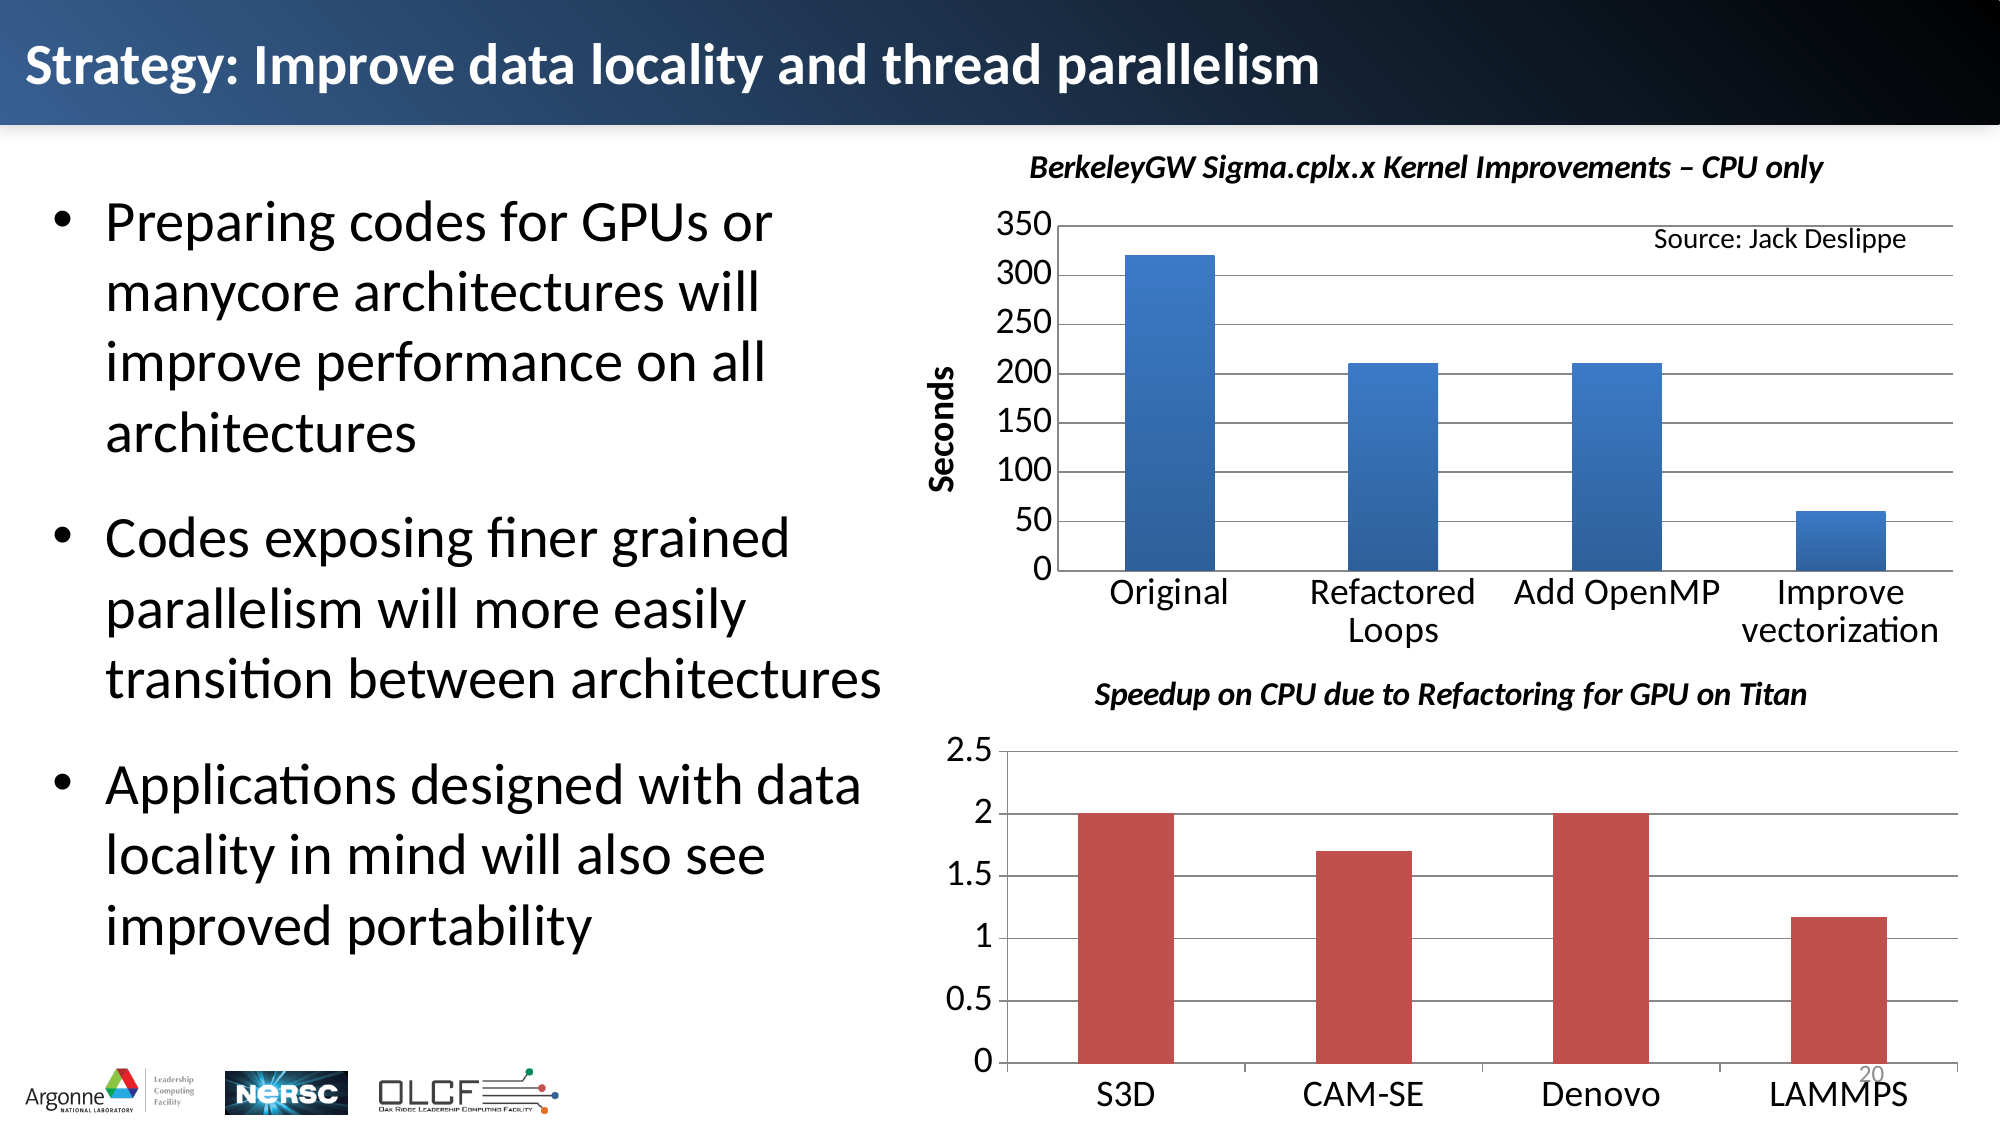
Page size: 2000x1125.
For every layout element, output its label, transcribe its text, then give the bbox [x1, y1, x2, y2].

title Strategy: Improve data locality and thread parallelism [10, 2, 1810, 120]
list Preparing codes for GPUs or manycore architectures will improve performance on all architectures Codes exposing finer grained parallelism will more easily transition between architectures Applications designed with data locality in mind will also see improved portability [37, 174, 912, 1013]
picture [225, 1071, 348, 1115]
picture [374, 1064, 563, 1120]
chart [886, 124, 1979, 1125]
